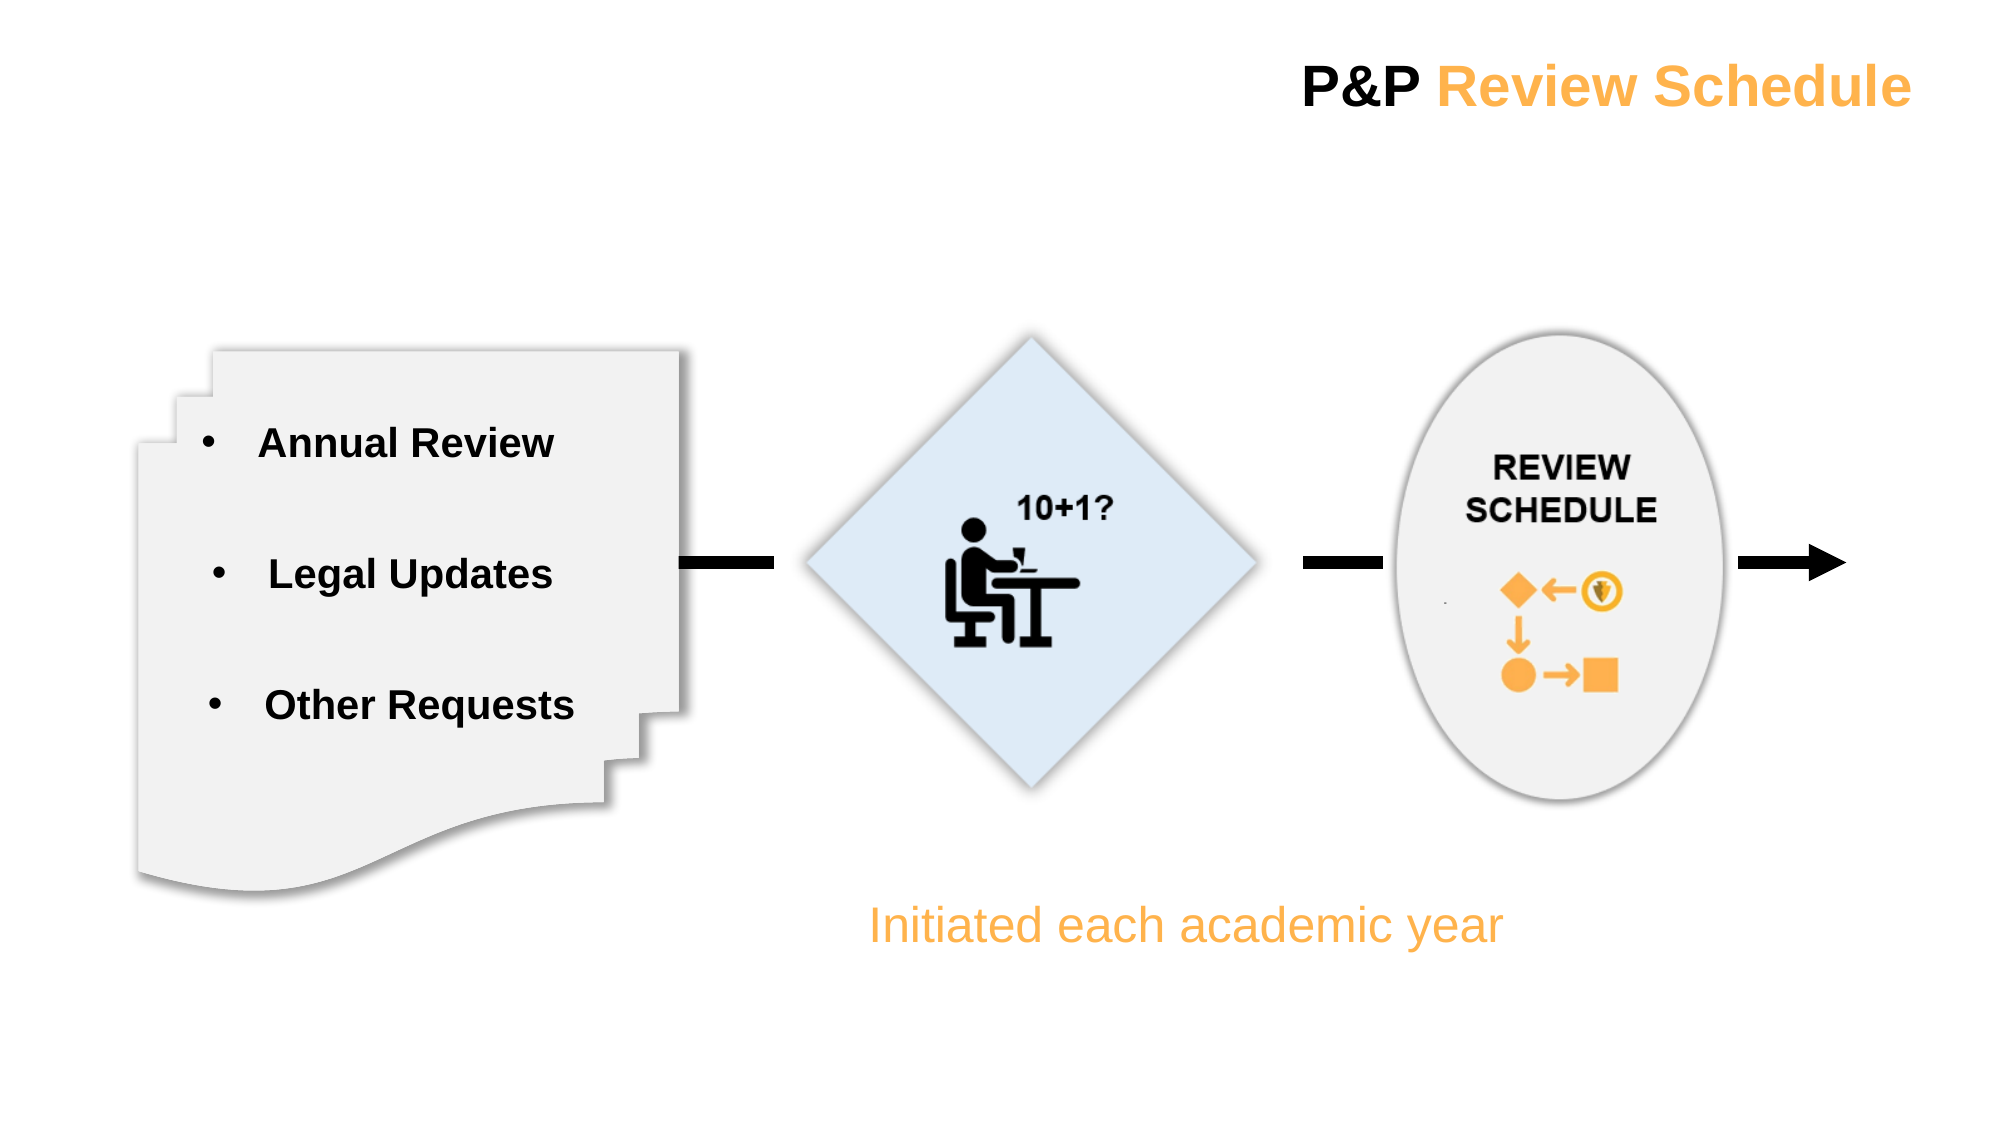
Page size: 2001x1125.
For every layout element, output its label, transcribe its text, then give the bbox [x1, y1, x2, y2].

picture [1383, 308, 1738, 817]
text_box [138, 351, 679, 891]
text_box [42, 244, 1946, 1067]
text_box Other Requests [193, 670, 664, 736]
text_box Annual Review [186, 408, 584, 474]
text_box Legal Updates [197, 539, 605, 605]
text_box P&P Review Schedule [725, 40, 1928, 126]
text_box Initiated each academic year [853, 885, 1632, 1005]
picture [774, 316, 1303, 809]
